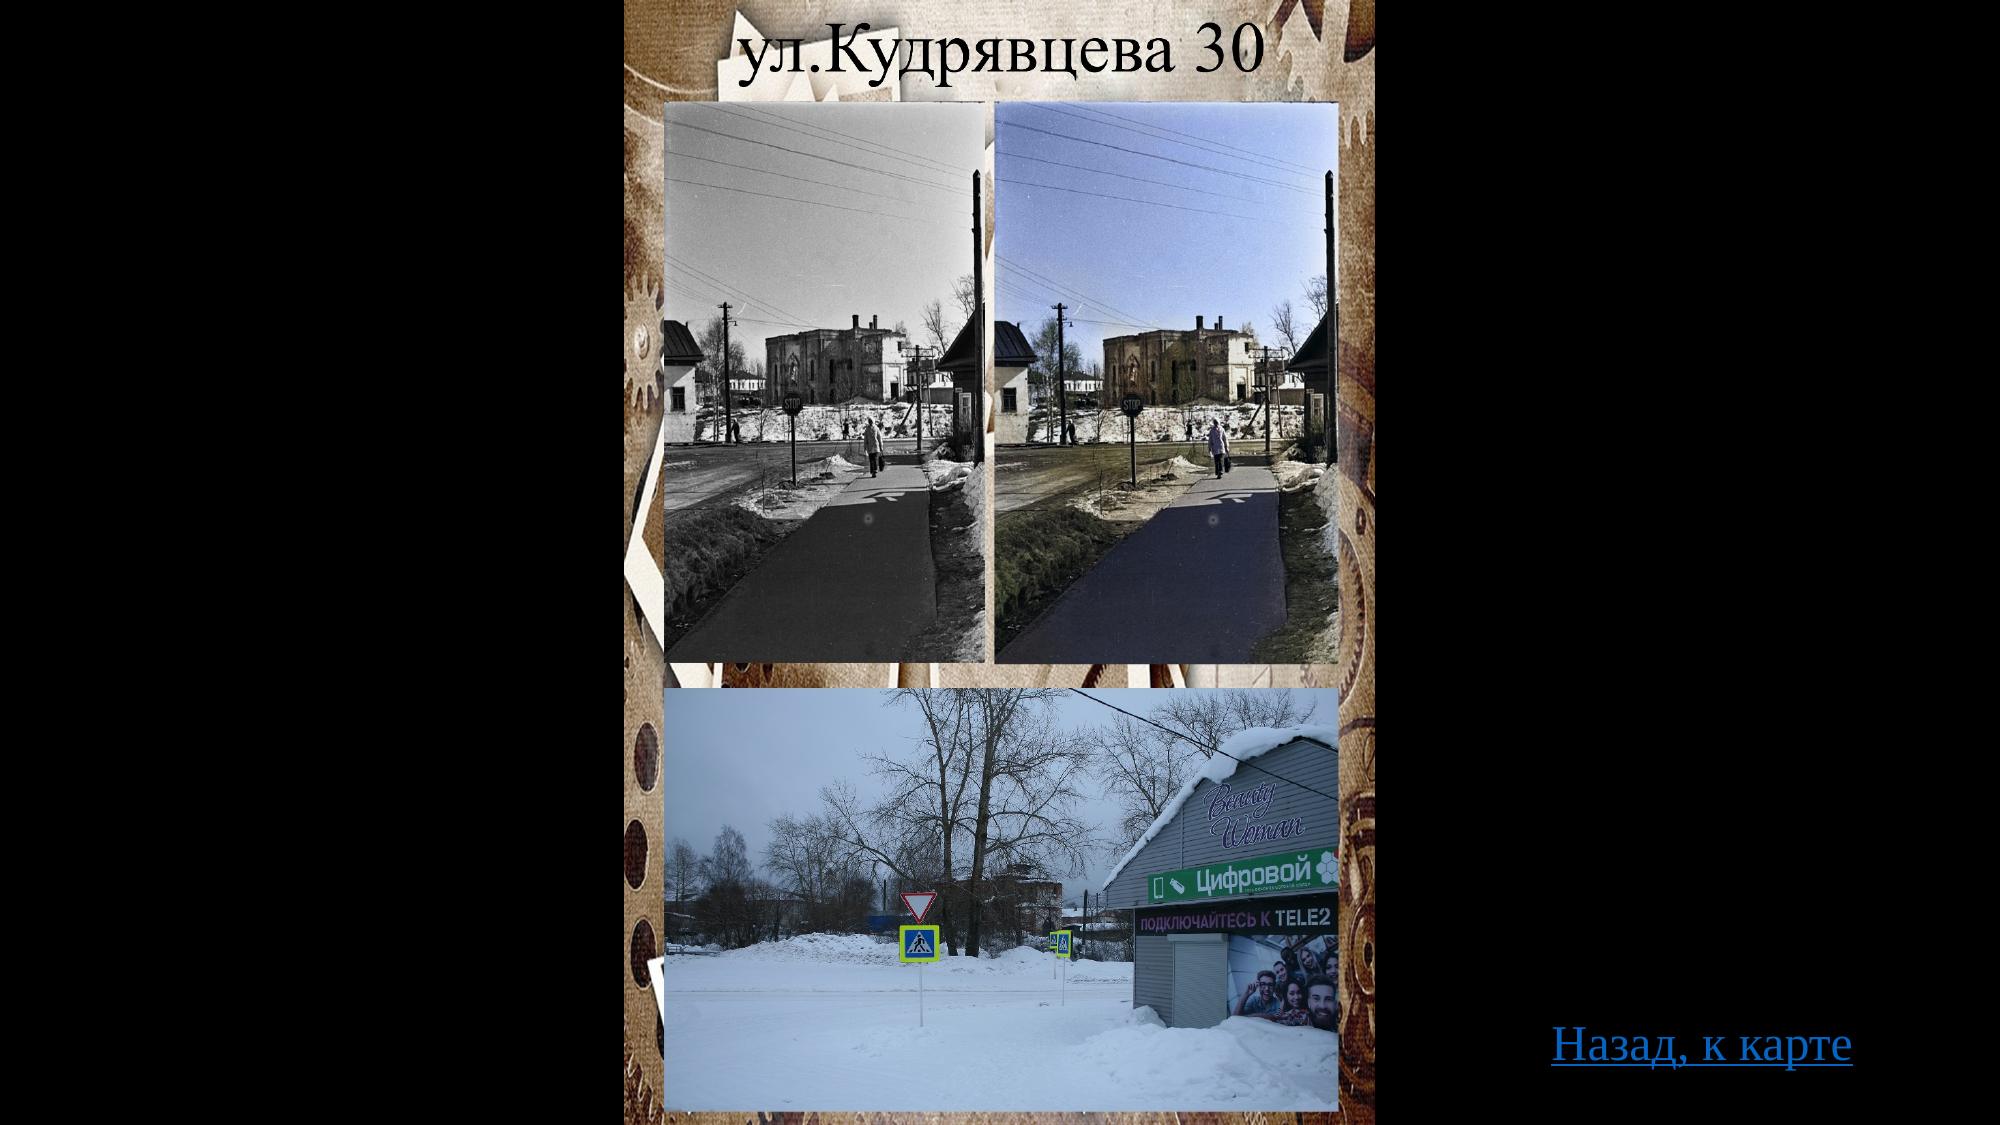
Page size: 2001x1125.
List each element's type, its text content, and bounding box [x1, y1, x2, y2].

text_box Назад, к карте [1536, 1003, 1892, 1078]
picture [624, 0, 1375, 1125]
